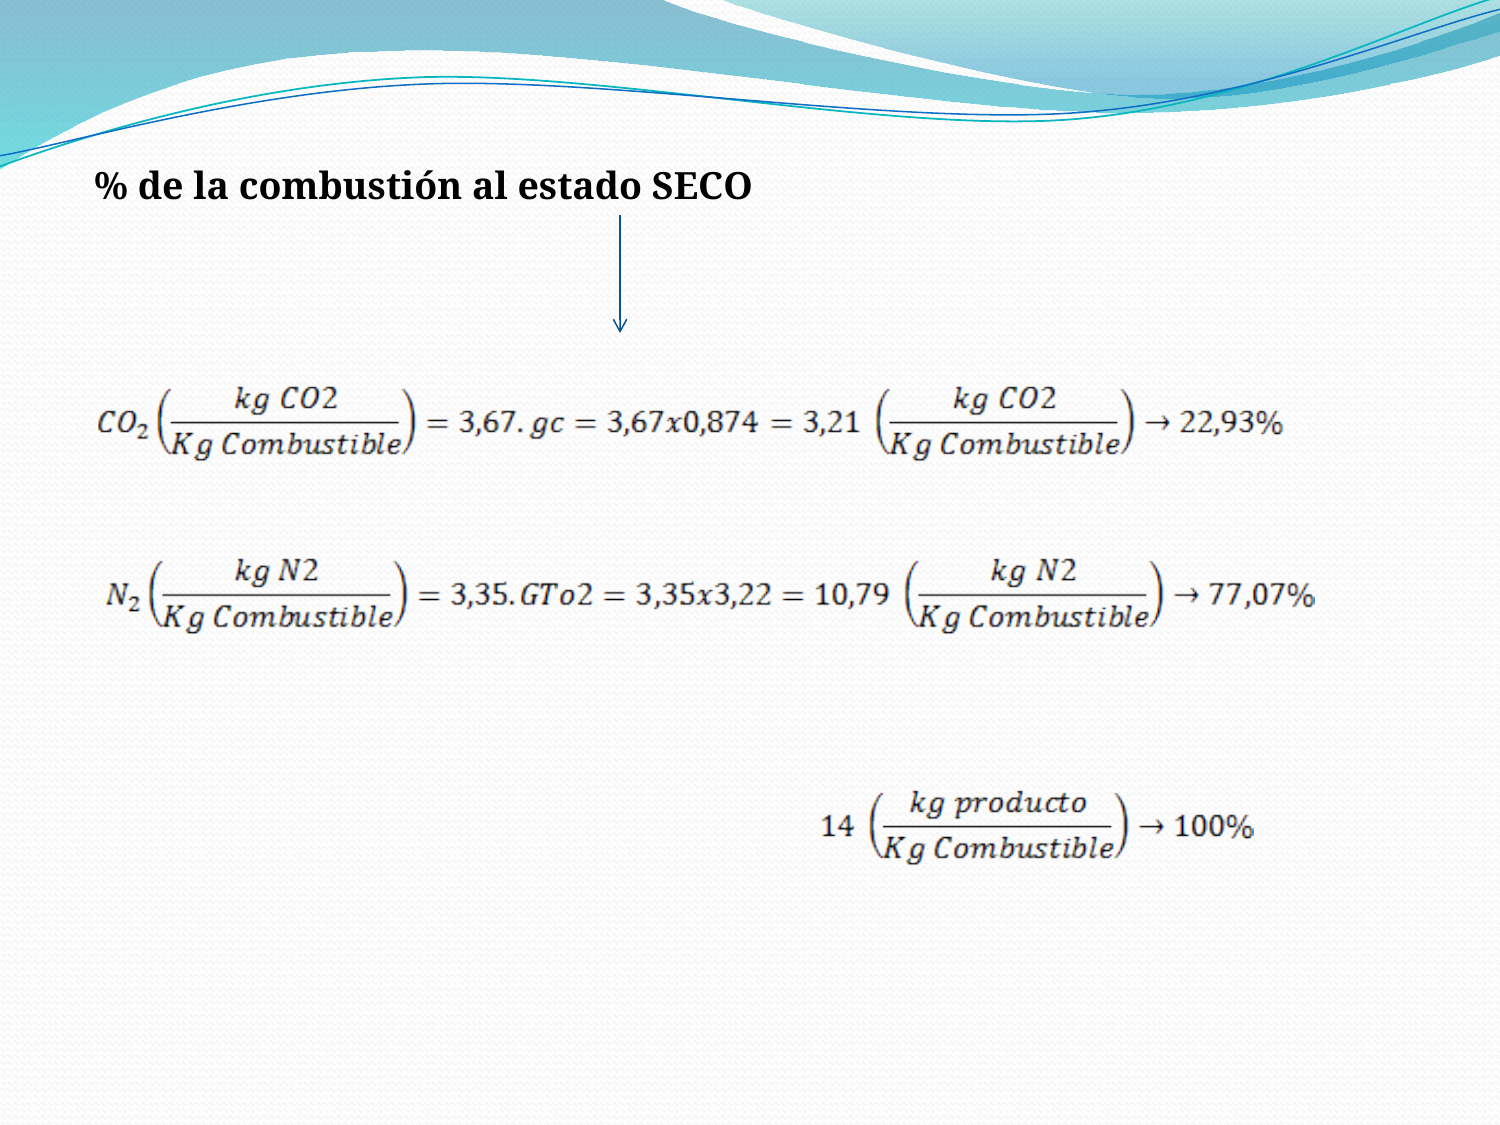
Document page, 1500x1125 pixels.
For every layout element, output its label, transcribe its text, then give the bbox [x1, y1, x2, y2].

text_box [0, 0, 1500, 75]
text_box % de la combustión al estado SECO [79, 154, 769, 193]
text_box % de la combustión al estado SECO [79, 194, 769, 215]
picture [820, 788, 1255, 873]
picture [106, 557, 1315, 641]
picture [97, 384, 1287, 469]
